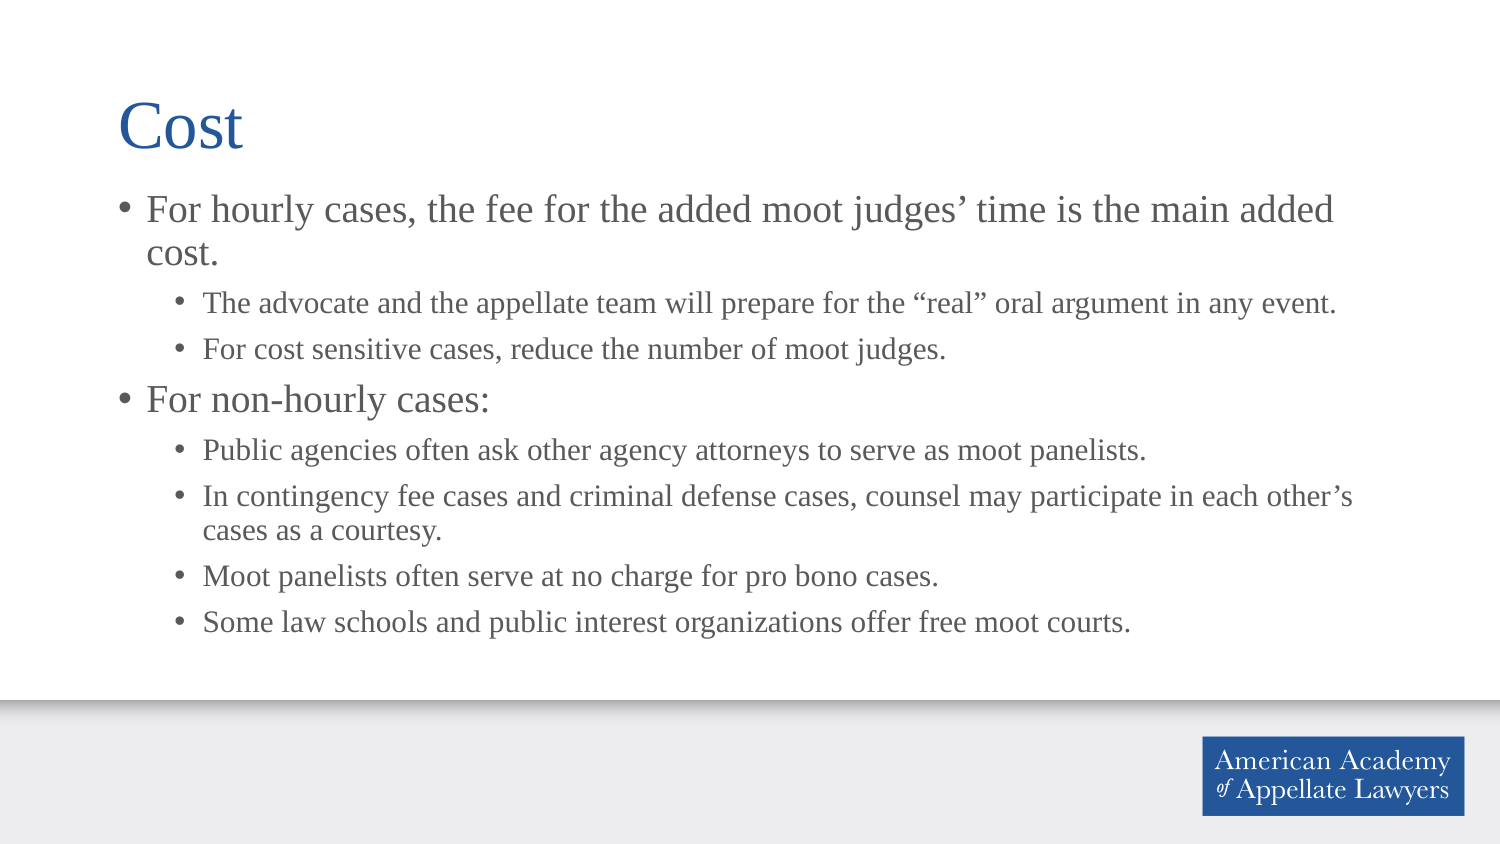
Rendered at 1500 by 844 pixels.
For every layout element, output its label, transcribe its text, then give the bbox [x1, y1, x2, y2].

picture [0, 0, 1500, 844]
list For hourly cases, the fee for the added moot judges’ time is the main added cost. The advocate and the appellate team will prepare for the “real” oral argument in any event. For cost sensitive cases, reduce the number of moot judges. For non-hourly cases: Public agencies often ask other agency attorneys to serve as moot panelists. In contingency fee cases and criminal defense cases, counsel may participate in each other’s cases as a courtesy. Moot panelists often serve at no charge for pro bono cases. Some law schools and public interest organizations offer free moot courts. [103, 180, 1433, 672]
title Cost [103, 44, 1397, 180]
